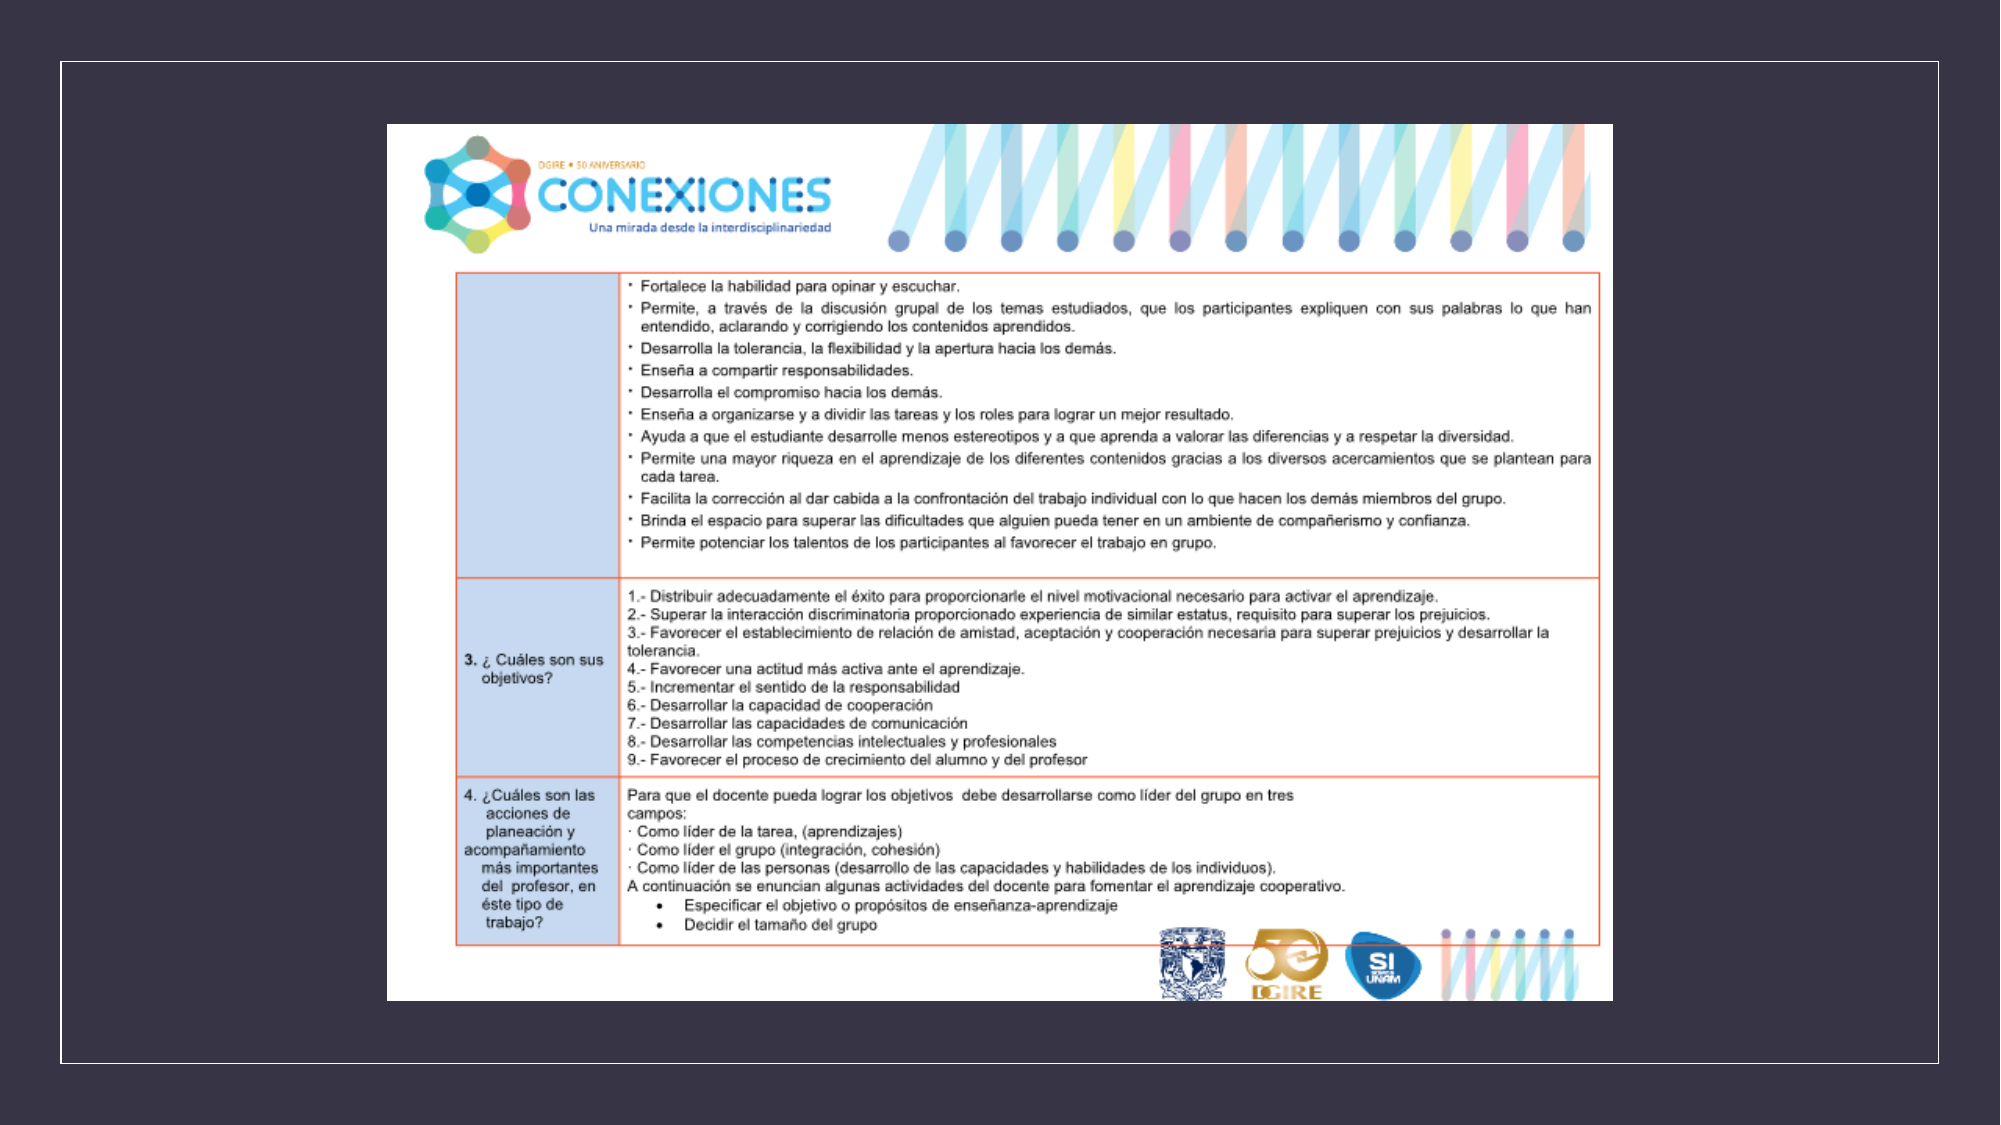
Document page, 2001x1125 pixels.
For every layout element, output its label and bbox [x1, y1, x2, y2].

picture [387, 124, 1613, 1001]
